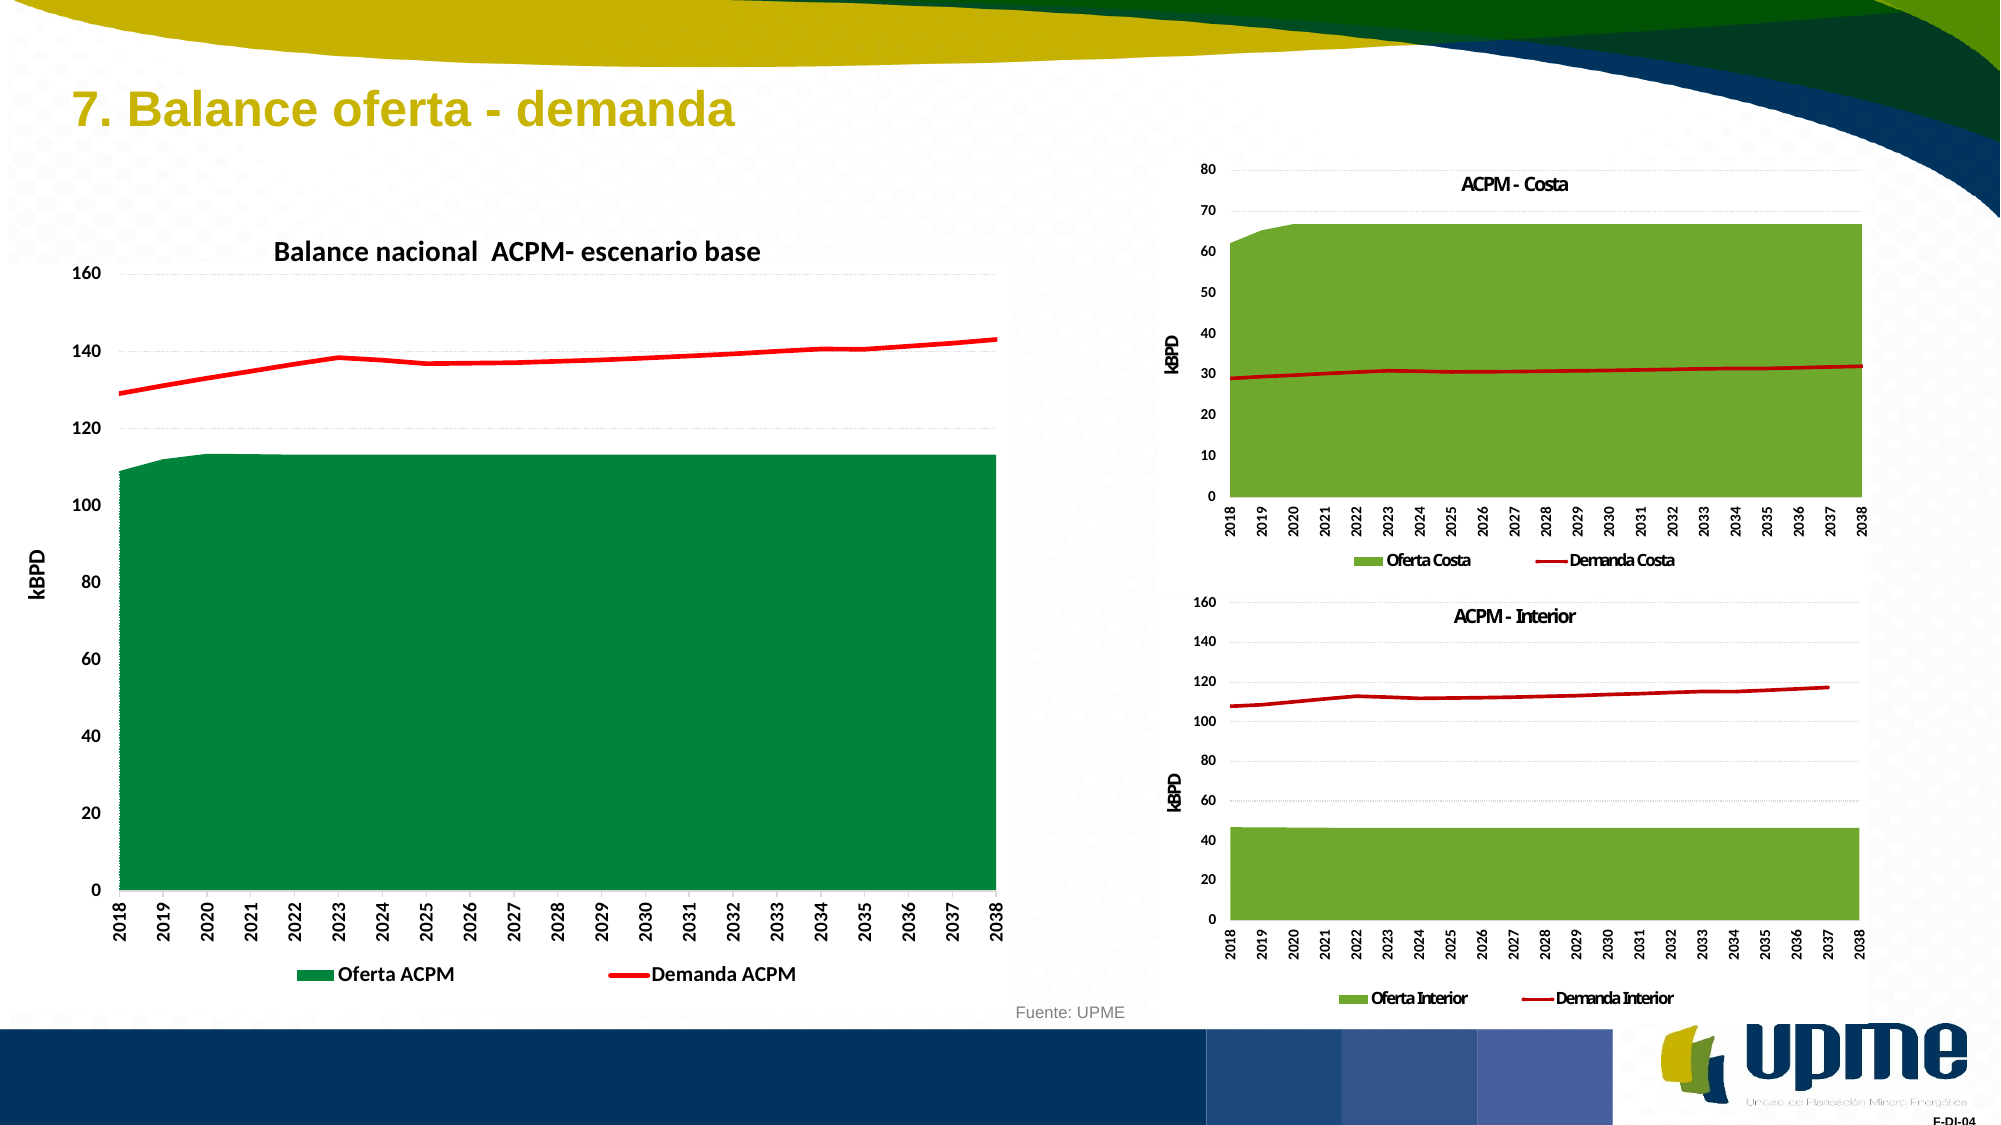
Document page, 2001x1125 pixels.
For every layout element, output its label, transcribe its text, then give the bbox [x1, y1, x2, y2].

title 7. Balance oferta - demanda [56, 66, 1036, 147]
text_box Balance nacional ACPM- escenario base [258, 225, 777, 261]
text_box Fuente: UPME [1000, 994, 1141, 1030]
picture [0, 0, 2000, 1125]
